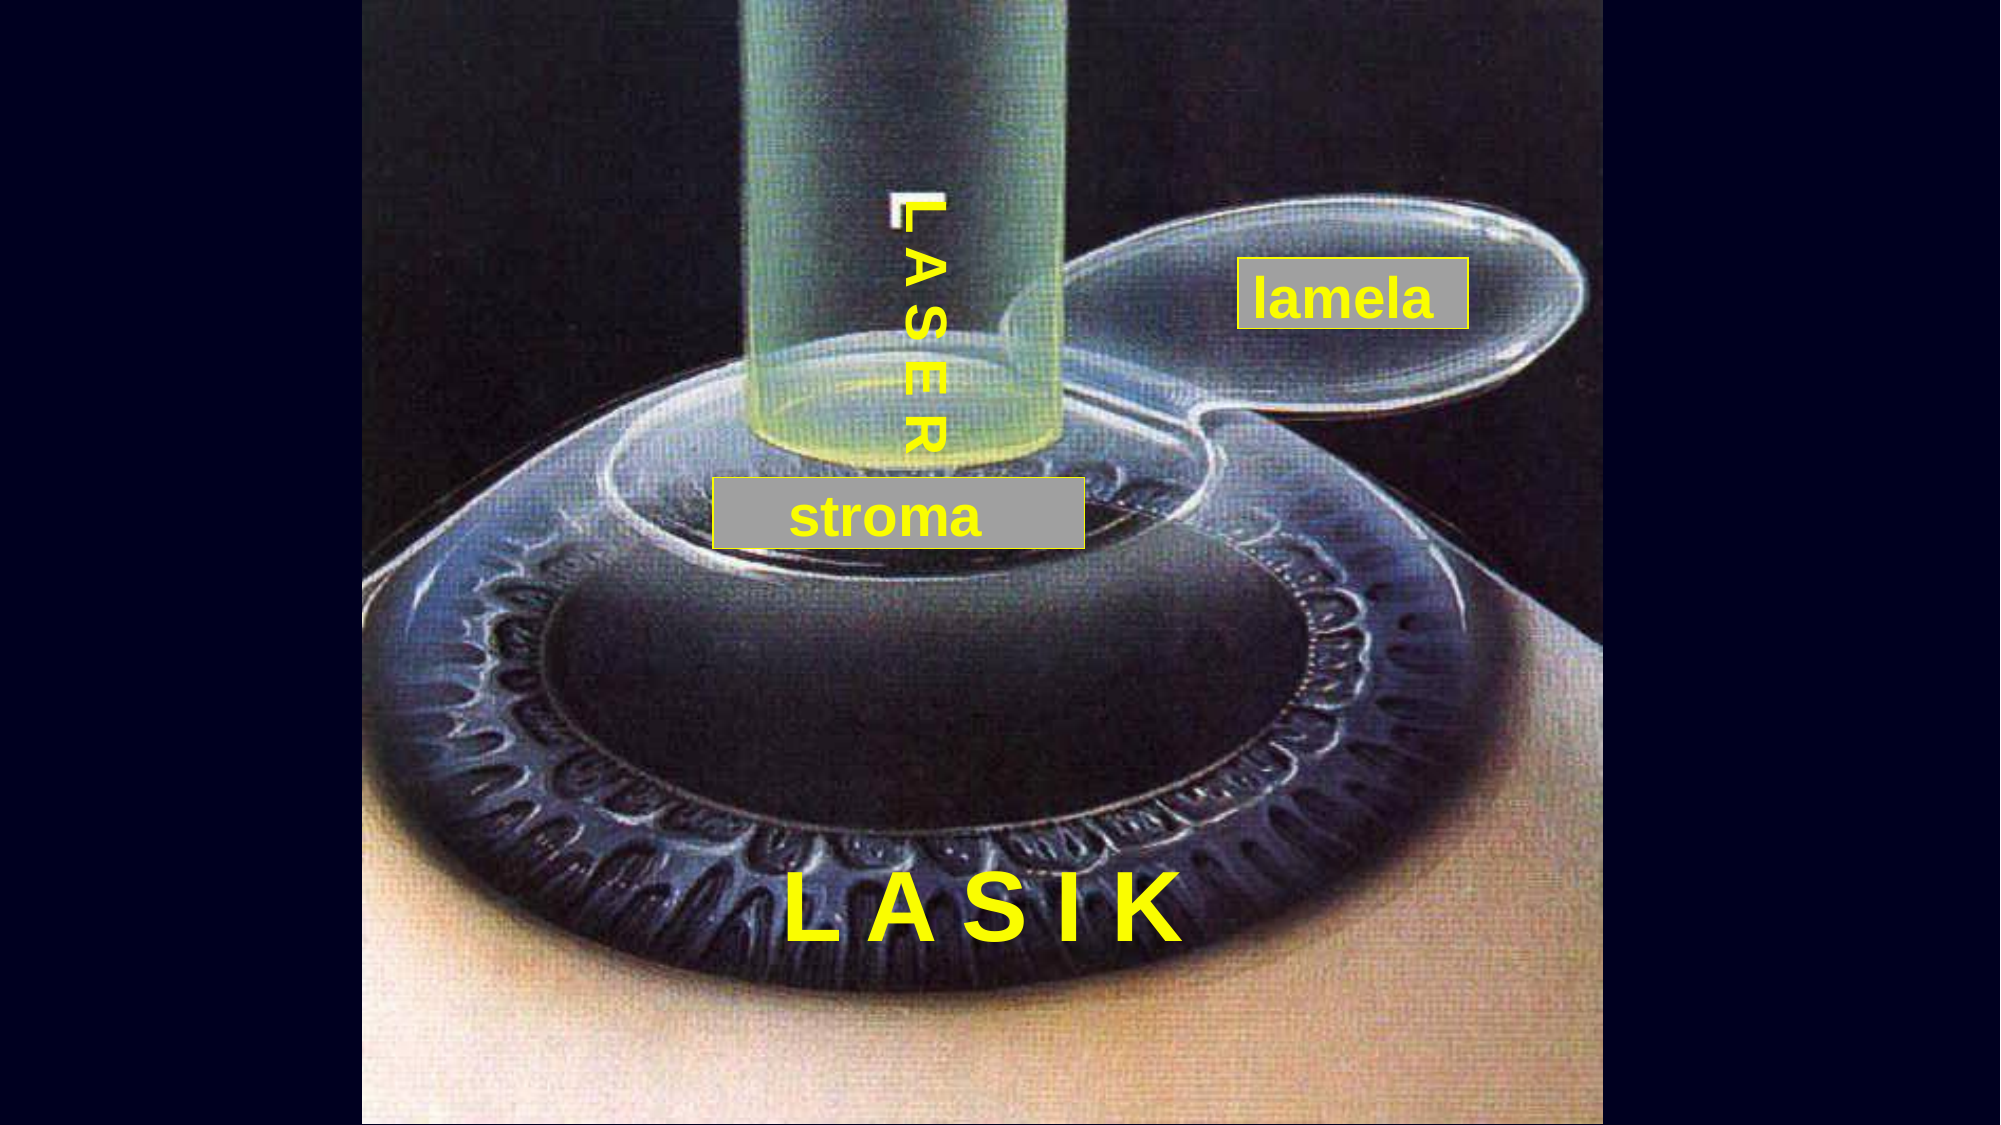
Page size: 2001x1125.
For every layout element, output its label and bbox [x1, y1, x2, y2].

picture [362, 0, 1604, 1125]
